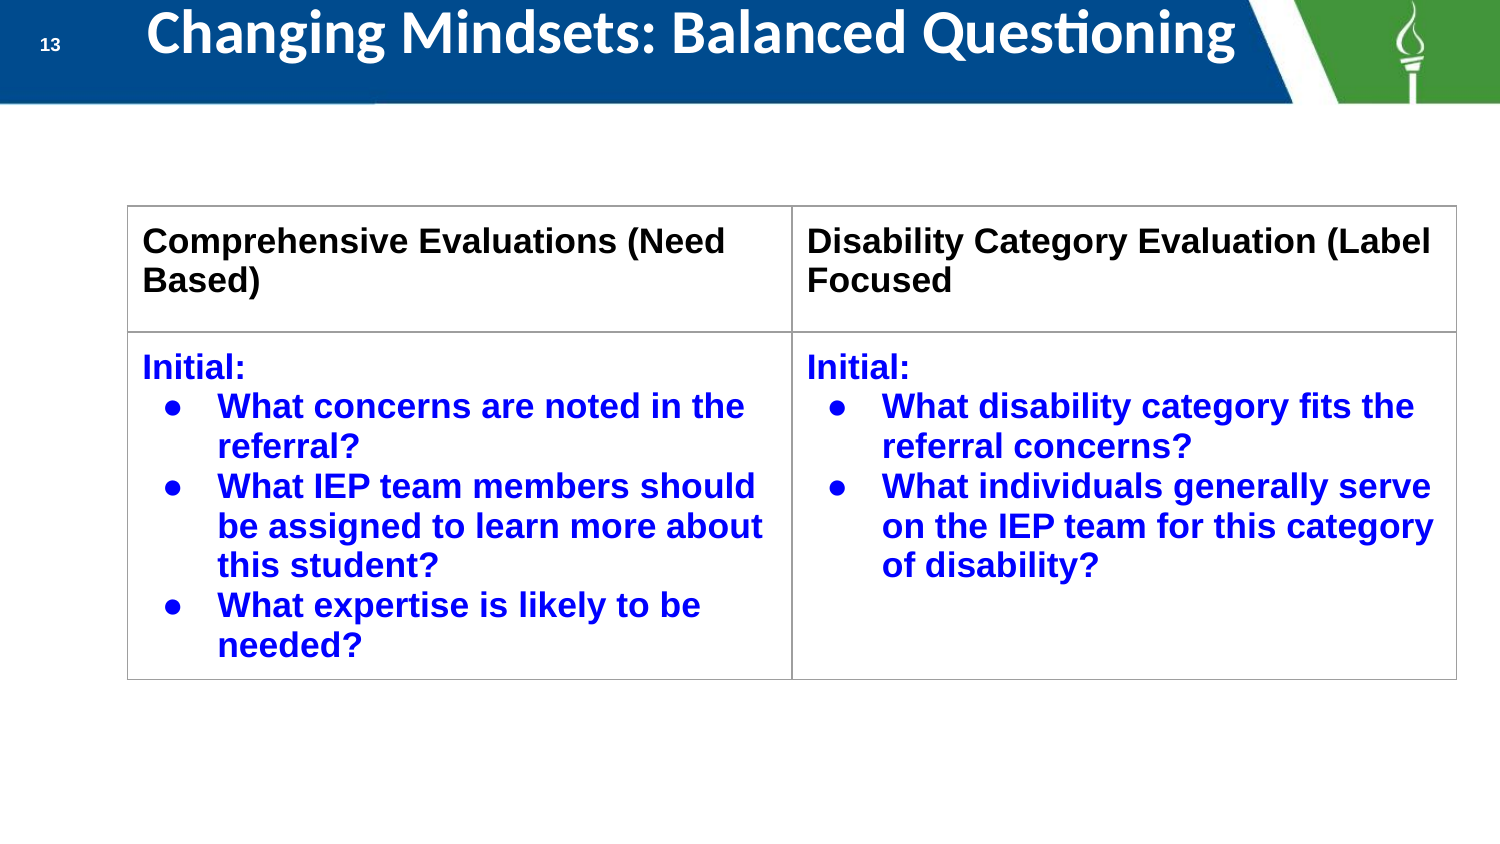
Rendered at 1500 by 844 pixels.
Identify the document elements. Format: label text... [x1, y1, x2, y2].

table_cell Initial: What disability category fits the referral concerns? What individuals generally serve on the IEP team for this category of disability? [793, 333, 1456, 679]
title Changing Mindsets: Balanced Questioning [0, 0, 1411, 132]
picture [0, 0, 1500, 844]
table_header Disability Category Evaluation (Label Focused [793, 207, 1456, 331]
table_header Comprehensive Evaluations (Need Based) [128, 207, 791, 331]
table_cell Initial: What concerns are noted in the referral? What IEP team members should be assigned to learn more about this student? What expertise is likely to be needed? [128, 333, 791, 679]
